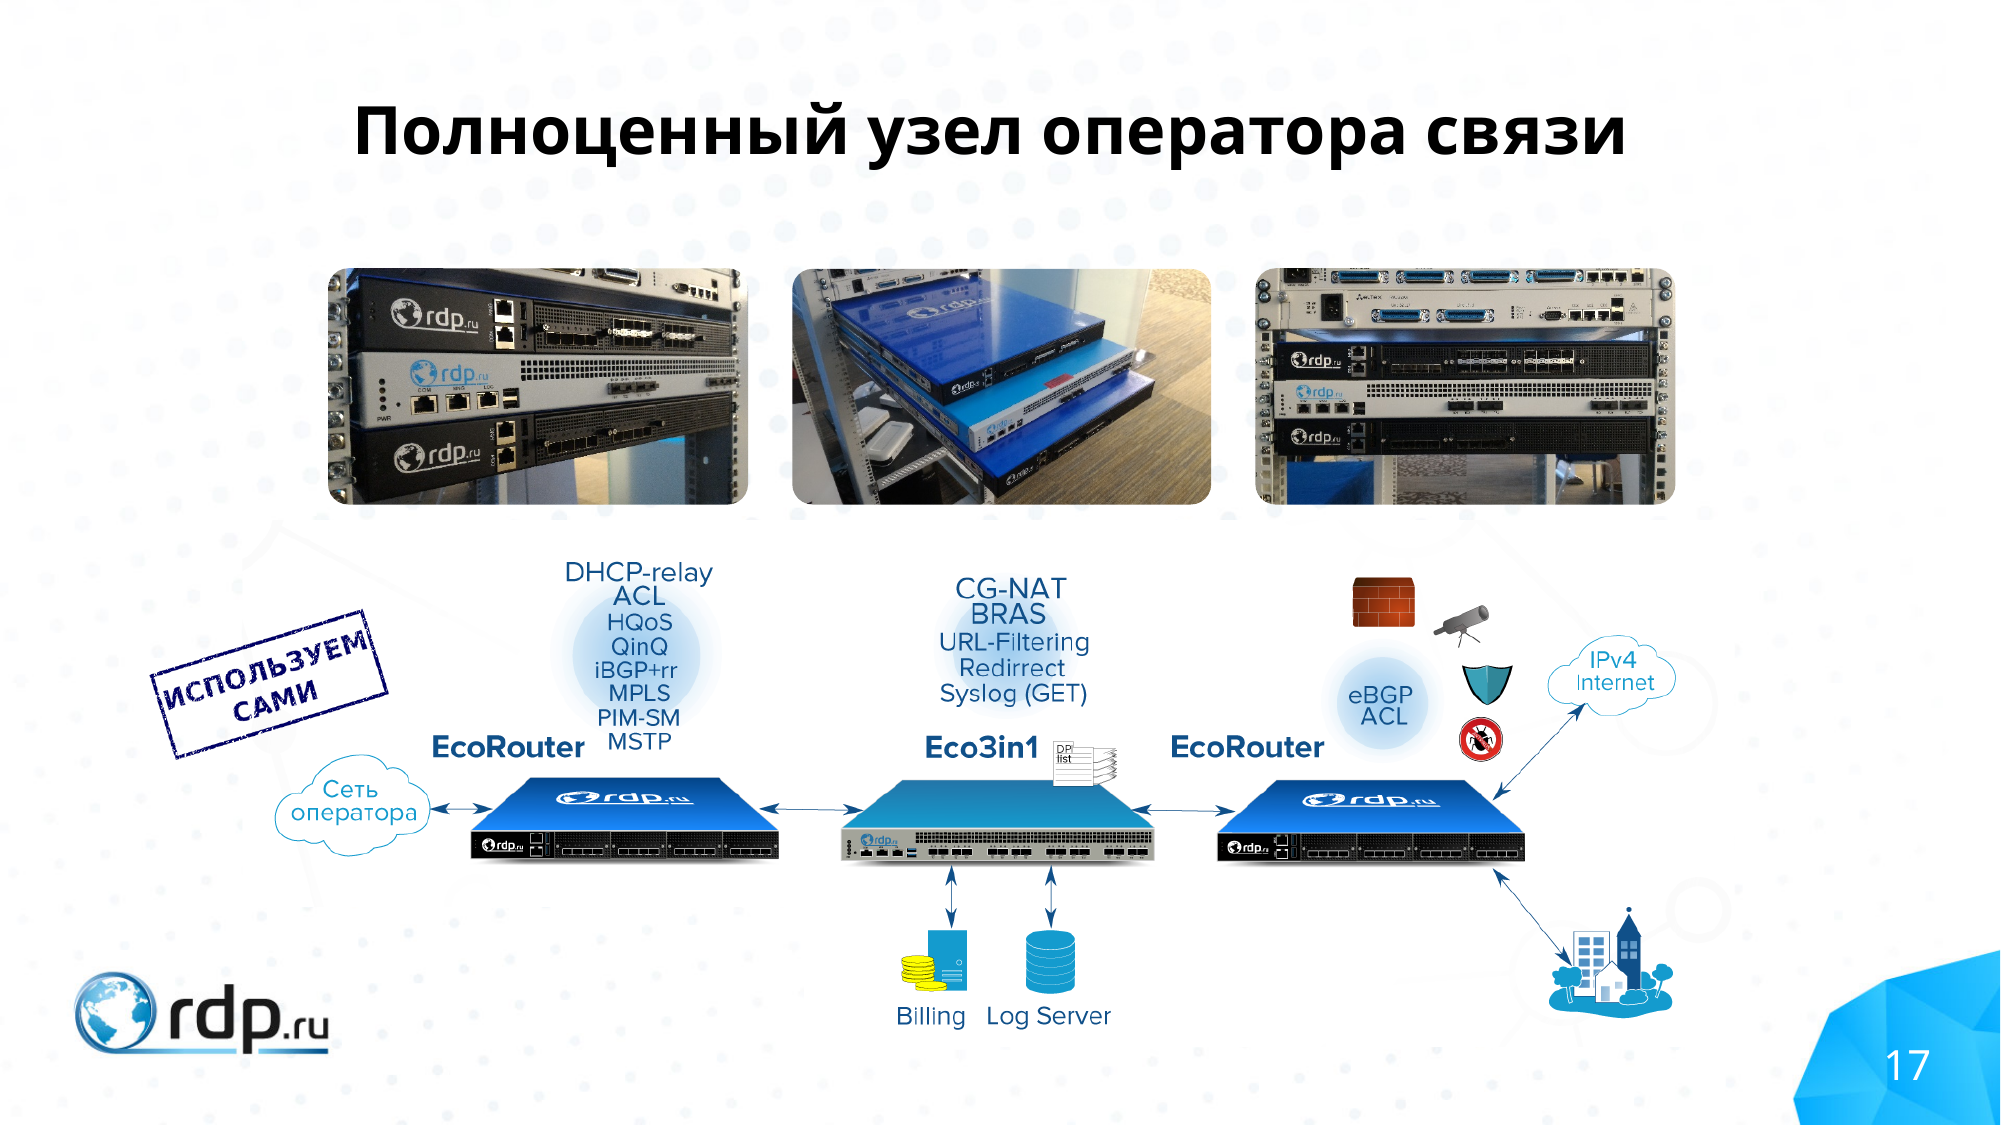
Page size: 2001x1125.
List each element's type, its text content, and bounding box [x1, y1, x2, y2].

slide_number 17 [1829, 1037, 1947, 1097]
picture [0, 0, 2001, 1125]
text_box Полноценный узел оператора связи [92, 89, 1907, 323]
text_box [242, 519, 1735, 1047]
